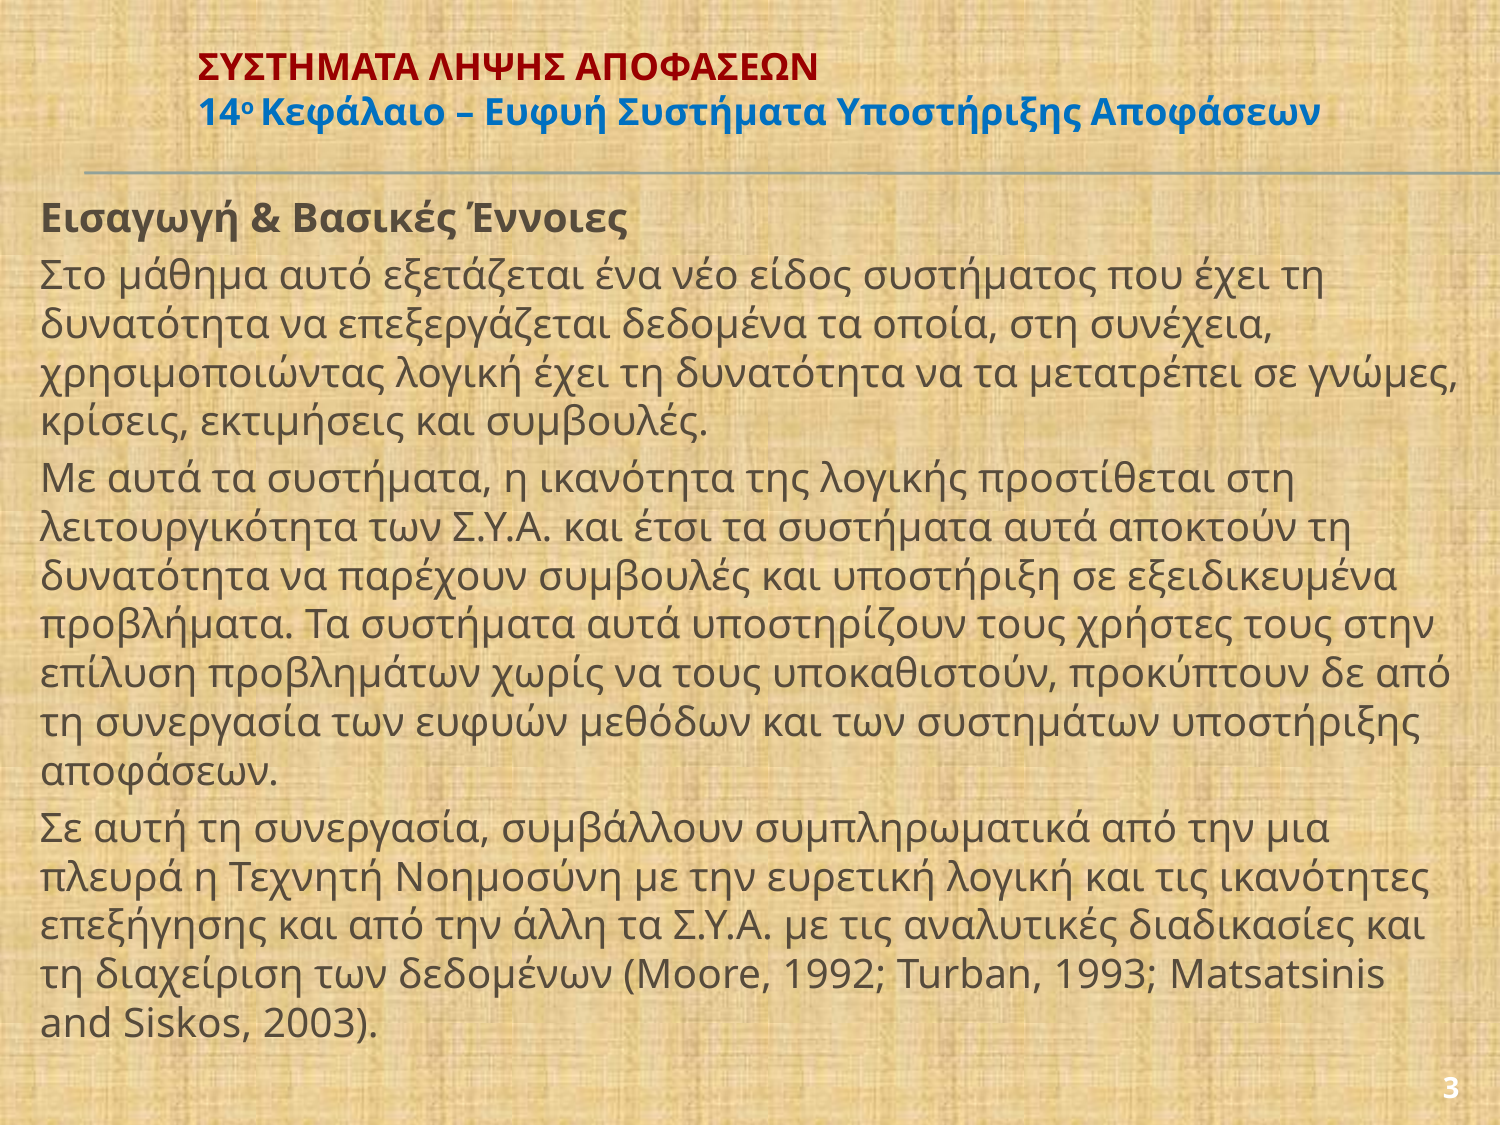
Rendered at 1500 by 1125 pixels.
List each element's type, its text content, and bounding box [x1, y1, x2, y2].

picture [0, 0, 1500, 1125]
title ΣΥΣΤΗΜΑΤΑ ΛΗΨΗΣ ΑΠΟΦΑΣΕΩΝ 14ο Κεφάλαιο – Ευφυή Συστήματα Υποστήριξης Αποφάσεων [183, 19, 1416, 157]
slide_number 3 [1350, 1061, 1475, 1103]
list Εισαγωγή & Βασικές Έννοιες Στο μάθημα αυτό εξετάζεται ένα νέο είδος συστήματος που έχει τη δυνατότητα να επεξεργάζεται δεδομένα τα οποία, στη συνέχεια, χρησιμοποιώντας λογική έχει τη δυνατότητα να τα μετατρέπει σε γνώμες, κρίσεις, εκτιμήσεις και συμβουλές. Με αυτά τα συστήματα, η ικανότητα της λογικής προστίθεται στη λειτουργικότητα των Σ.Υ.Α. και έτσι τα συστήματα αυτά αποκτούν τη δυνατότητα να παρέχουν συμβουλές και υποστήριξη σε εξειδικευμένα προβλήματα. Τα συστήματα αυτά υποστηρίζουν τους χρήστες τους στην επίλυση προβλημάτων χωρίς να τους υποκαθιστούν, προκύπτουν δε από τη συνεργασία των ευφυών μεθόδων και των συστημάτων υποστήριξης αποφάσεων. Σε αυτή τη συνεργασία, συμβάλλουν συμπληρωματικά από την μια πλευρά η Τεχνητή Νοημοσύνη με την ευρετική λογική και τις ικανότητες επεξήγησης και από την άλλη τα Σ.Υ.Α. με τις αναλυτικές διαδικασίες και τη διαχείριση των δεδομένων (Moore, 1992; Turban, 1993; Matsatsinis and Siskos, 2003). [24, 184, 1483, 1059]
